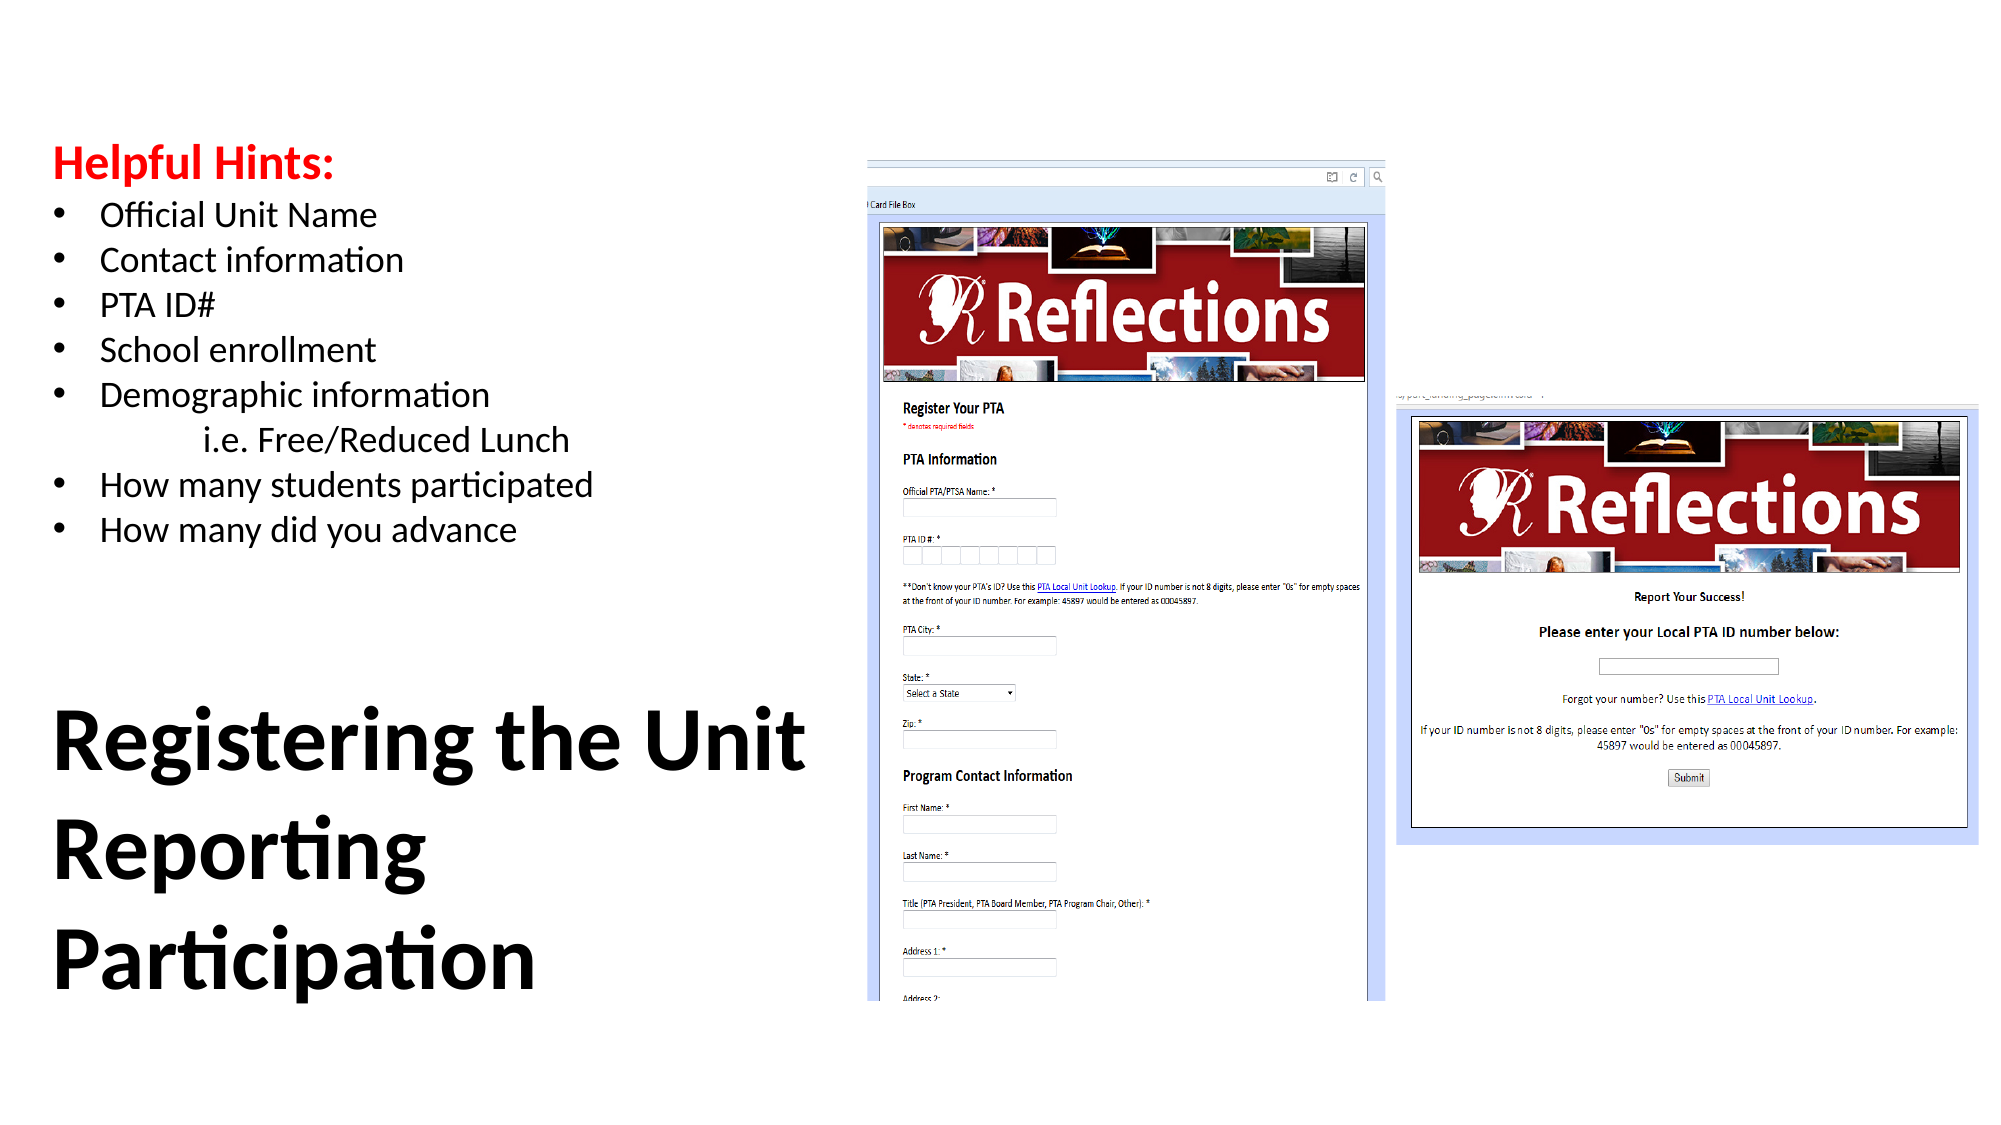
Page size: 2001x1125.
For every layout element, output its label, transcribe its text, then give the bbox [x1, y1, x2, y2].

text_box Helpful Hints: Official Unit Name Contact information PTA ID# School enrollment Demographic information i.e. Free/Reduced Lunch How many students participated How many did you advance [38, 122, 749, 558]
text_box Registering the Unit Reporting Participation [38, 670, 839, 1016]
picture [867, 160, 1386, 1001]
picture [1396, 396, 1979, 845]
